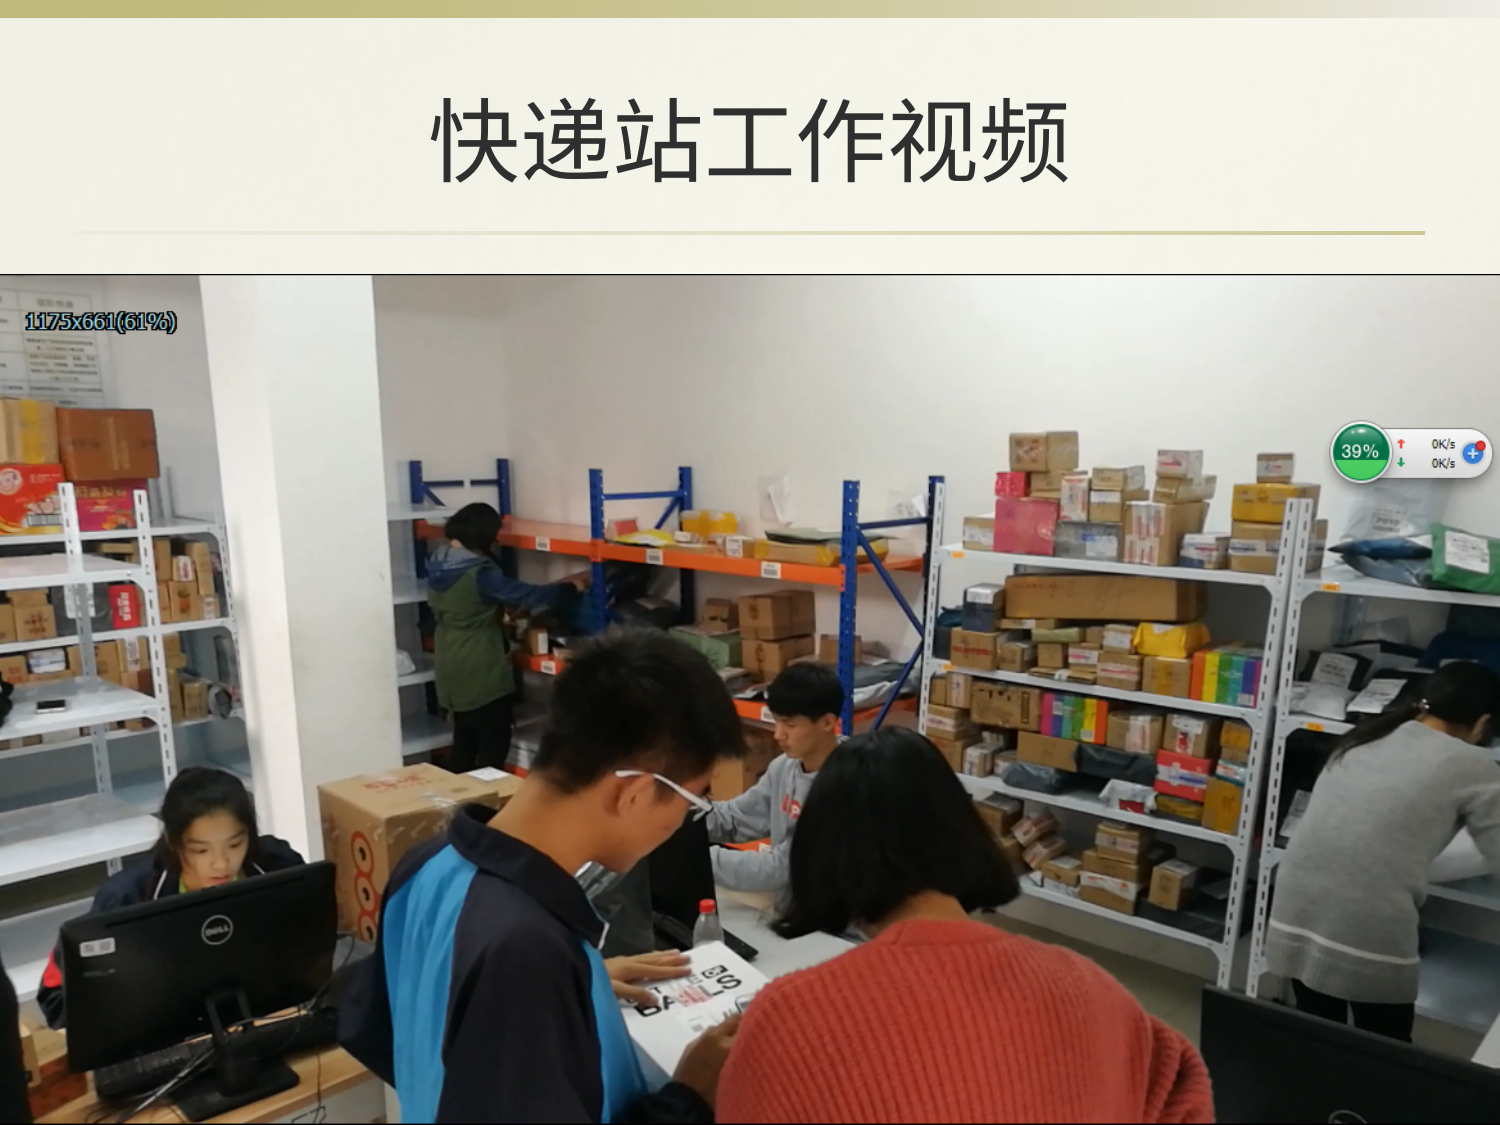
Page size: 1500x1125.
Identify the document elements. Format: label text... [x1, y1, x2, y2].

title 快递站工作视频 [75, 45, 1425, 233]
picture [0, 273, 1500, 1125]
